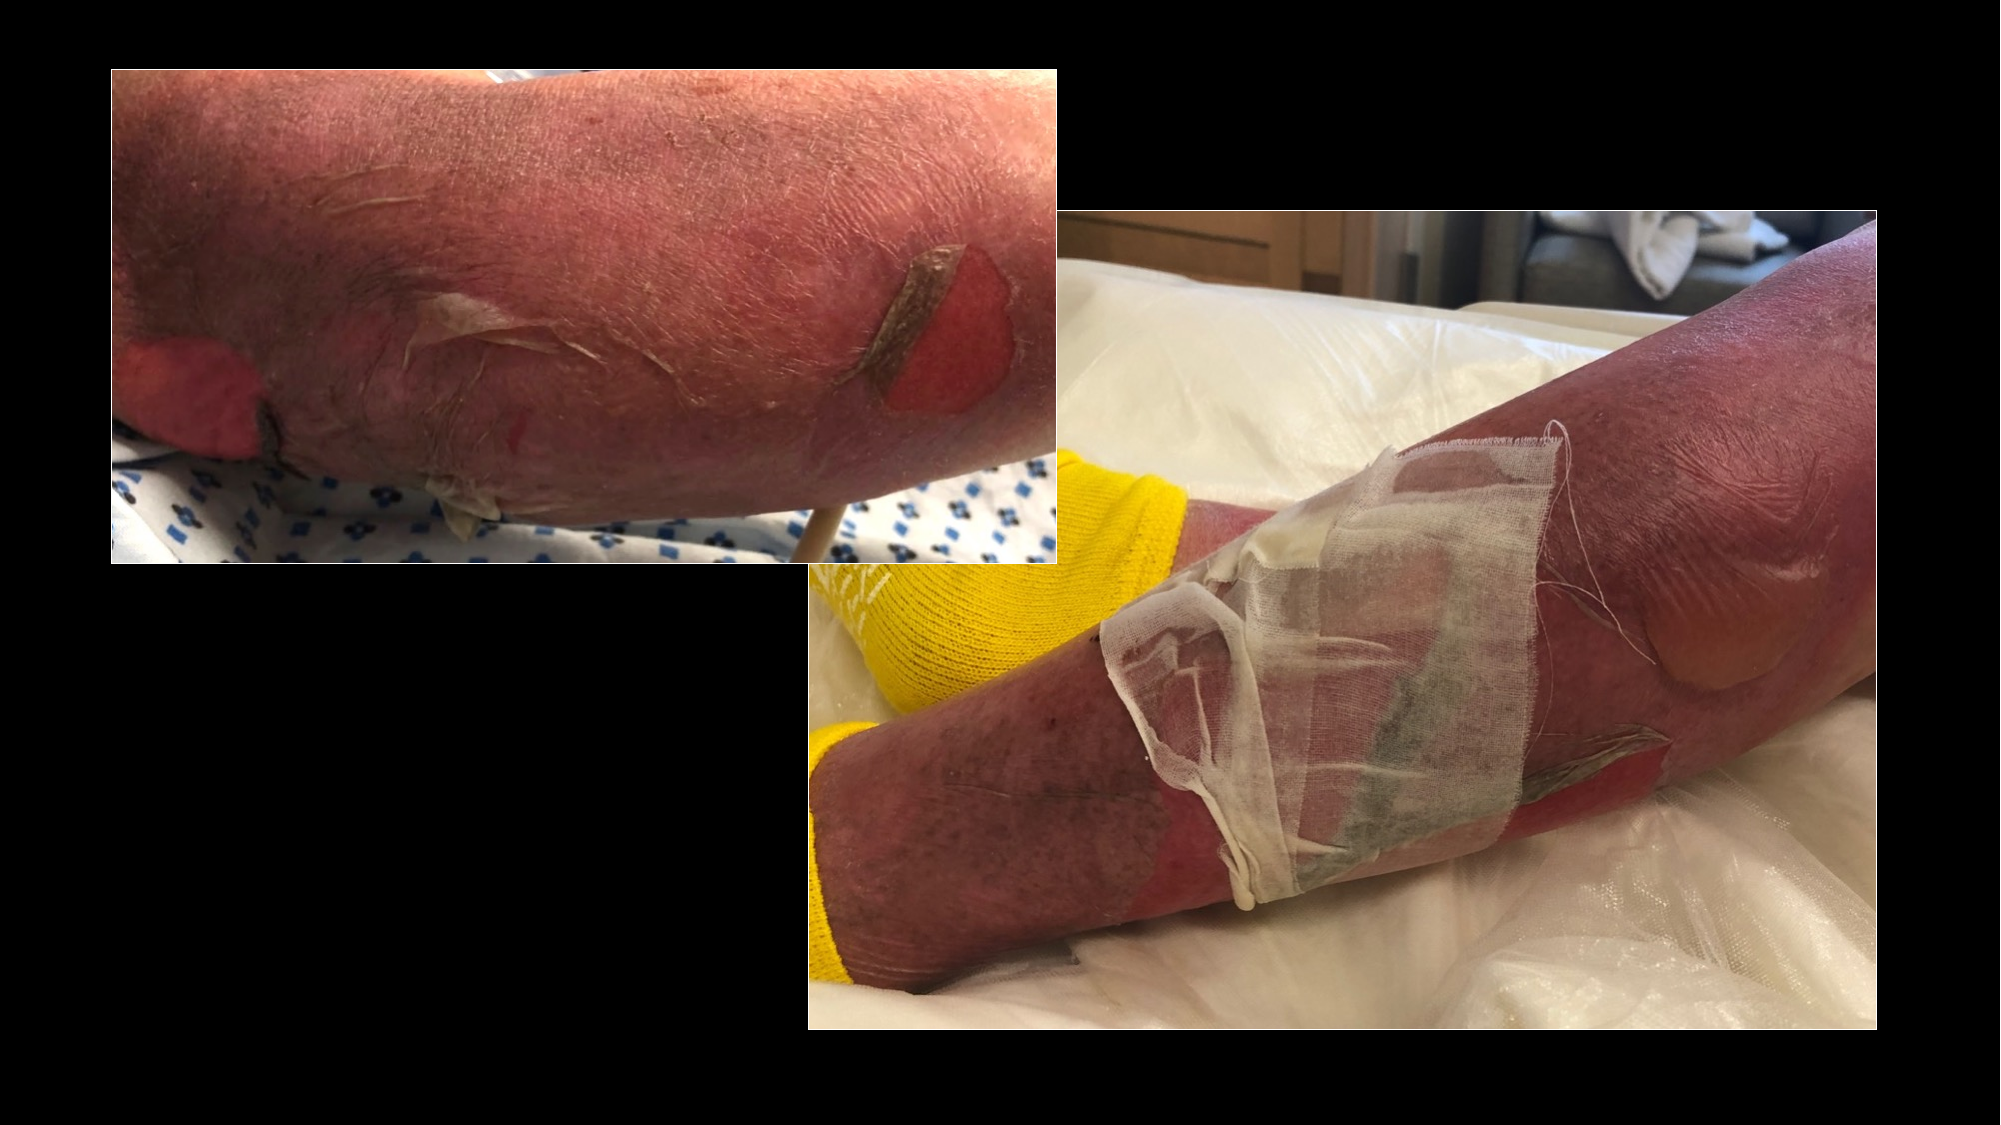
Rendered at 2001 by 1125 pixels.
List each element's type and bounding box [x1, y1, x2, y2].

picture [111, 69, 1877, 1031]
